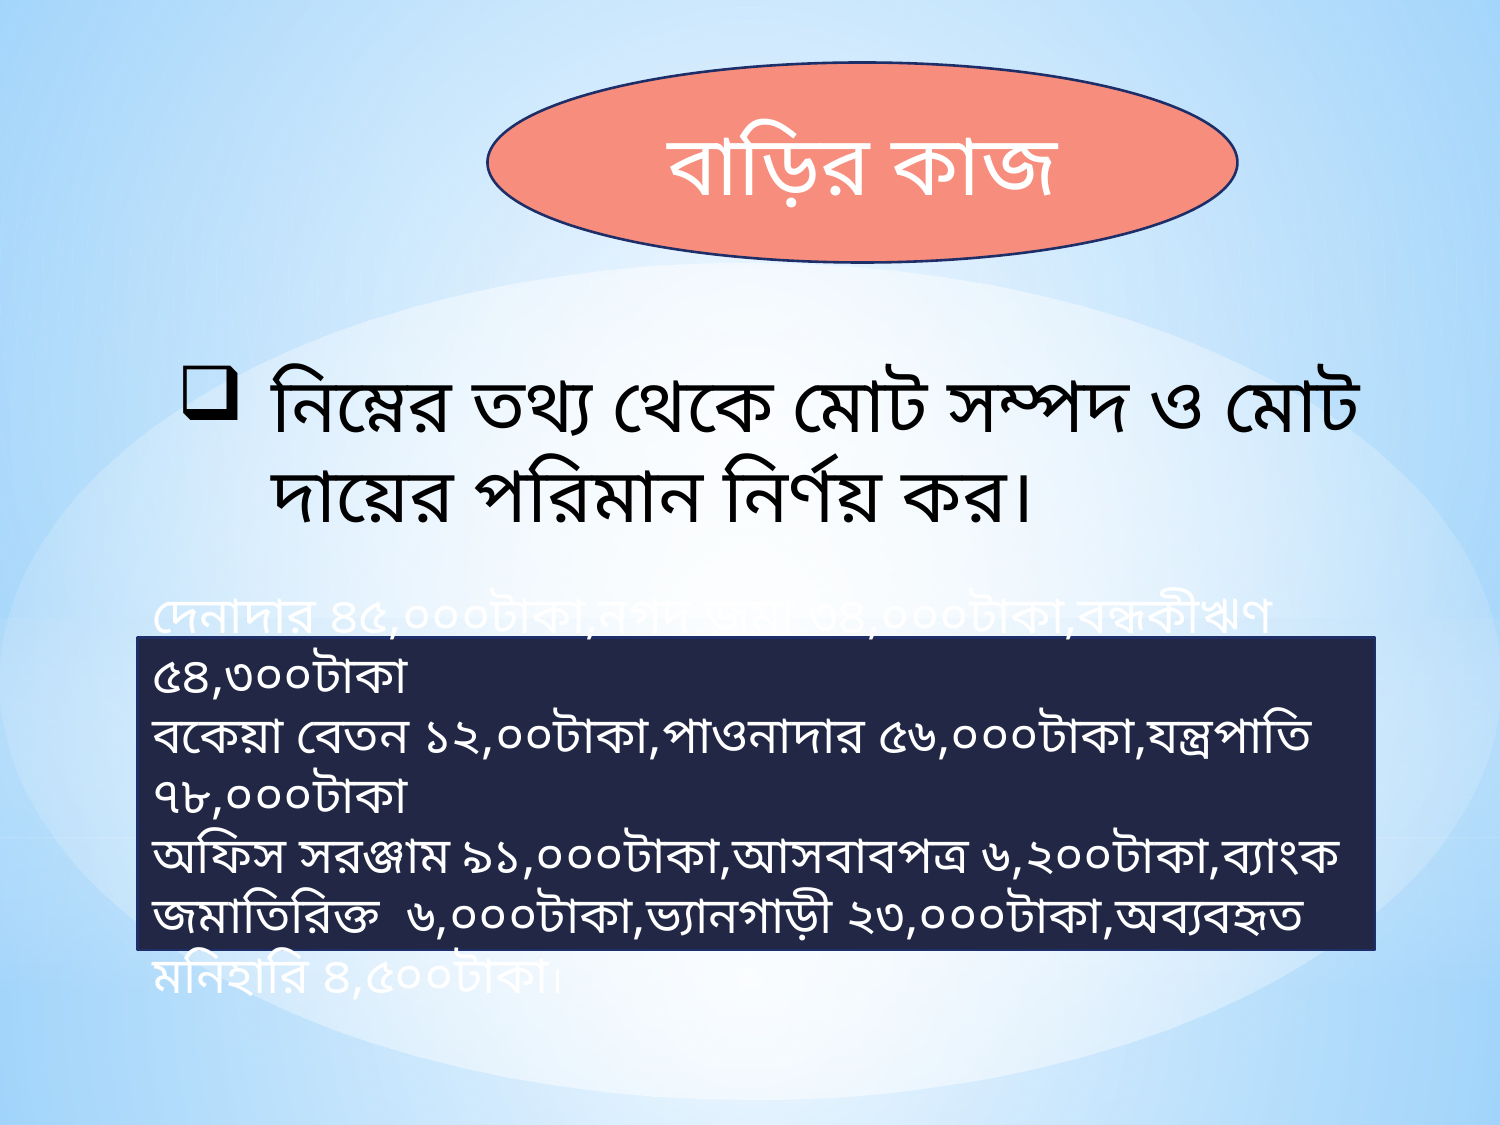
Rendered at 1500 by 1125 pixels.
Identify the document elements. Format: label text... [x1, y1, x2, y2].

text_box দেনাদার ৪৫,০০০টাকা,নগদ জমা ৩৪,০০০টাকা,বন্ধকীঋণ ৫৪,৩০০টাকা বকেয়া বেতন ১২,০০টাকা,পাওনাদার ৫৬,০০০টাকা,যন্ত্রপাতি ৭৮,০০০টাকা অফিস সরঞ্জাম ৯১,০০০টাকা,আসবাবপত্র ৬,২০০টাকা,ব্যাংক জমাতিরিক্ত ৬,০০০টাকা,ভ্যানগাড়ী ২৩,০০০টাকা,অব্যবহৃত মনিহারি ৪,৫০০টাকা। [136, 636, 1376, 951]
text_box নিম্নের তথ্য থেকে মোট সম্পদ ও মোট দায়ের পরিমান নির্ণয় কর। [162, 349, 1400, 545]
text_box বাড়ির কাজ [486, 61, 1239, 264]
